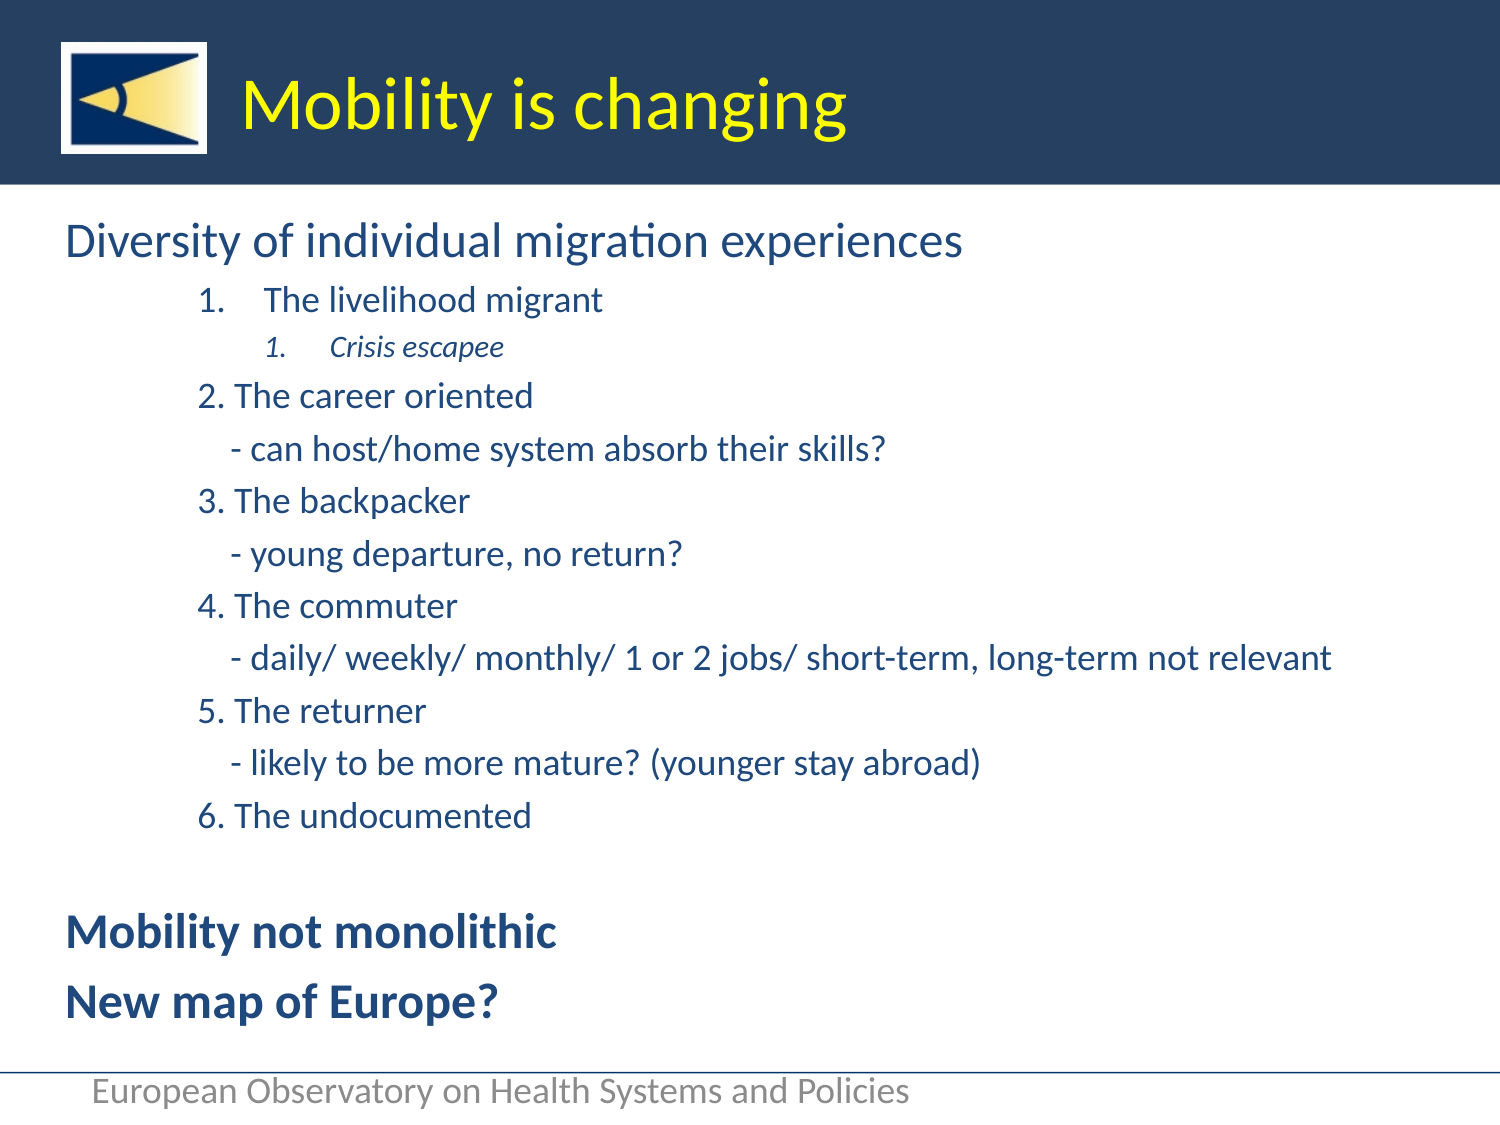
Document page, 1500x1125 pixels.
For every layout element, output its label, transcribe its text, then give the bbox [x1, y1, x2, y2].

list Diversity of individual migration experiences The livelihood migrant Crisis escapee 2. The career oriented - can host/home system absorb their skills? 3. The backpacker - young departure, no return? 4. The commuter - daily/ weekly/ monthly/ 1 or 2 jobs/ short-term, long-term not relevant 5. The returner - likely to be more mature? (younger stay abroad) 6. The undocumented Mobility not monolithic New map of Europe? [50, 200, 1500, 1038]
title Mobility is changing [225, 24, 1388, 175]
picture [61, 42, 207, 154]
